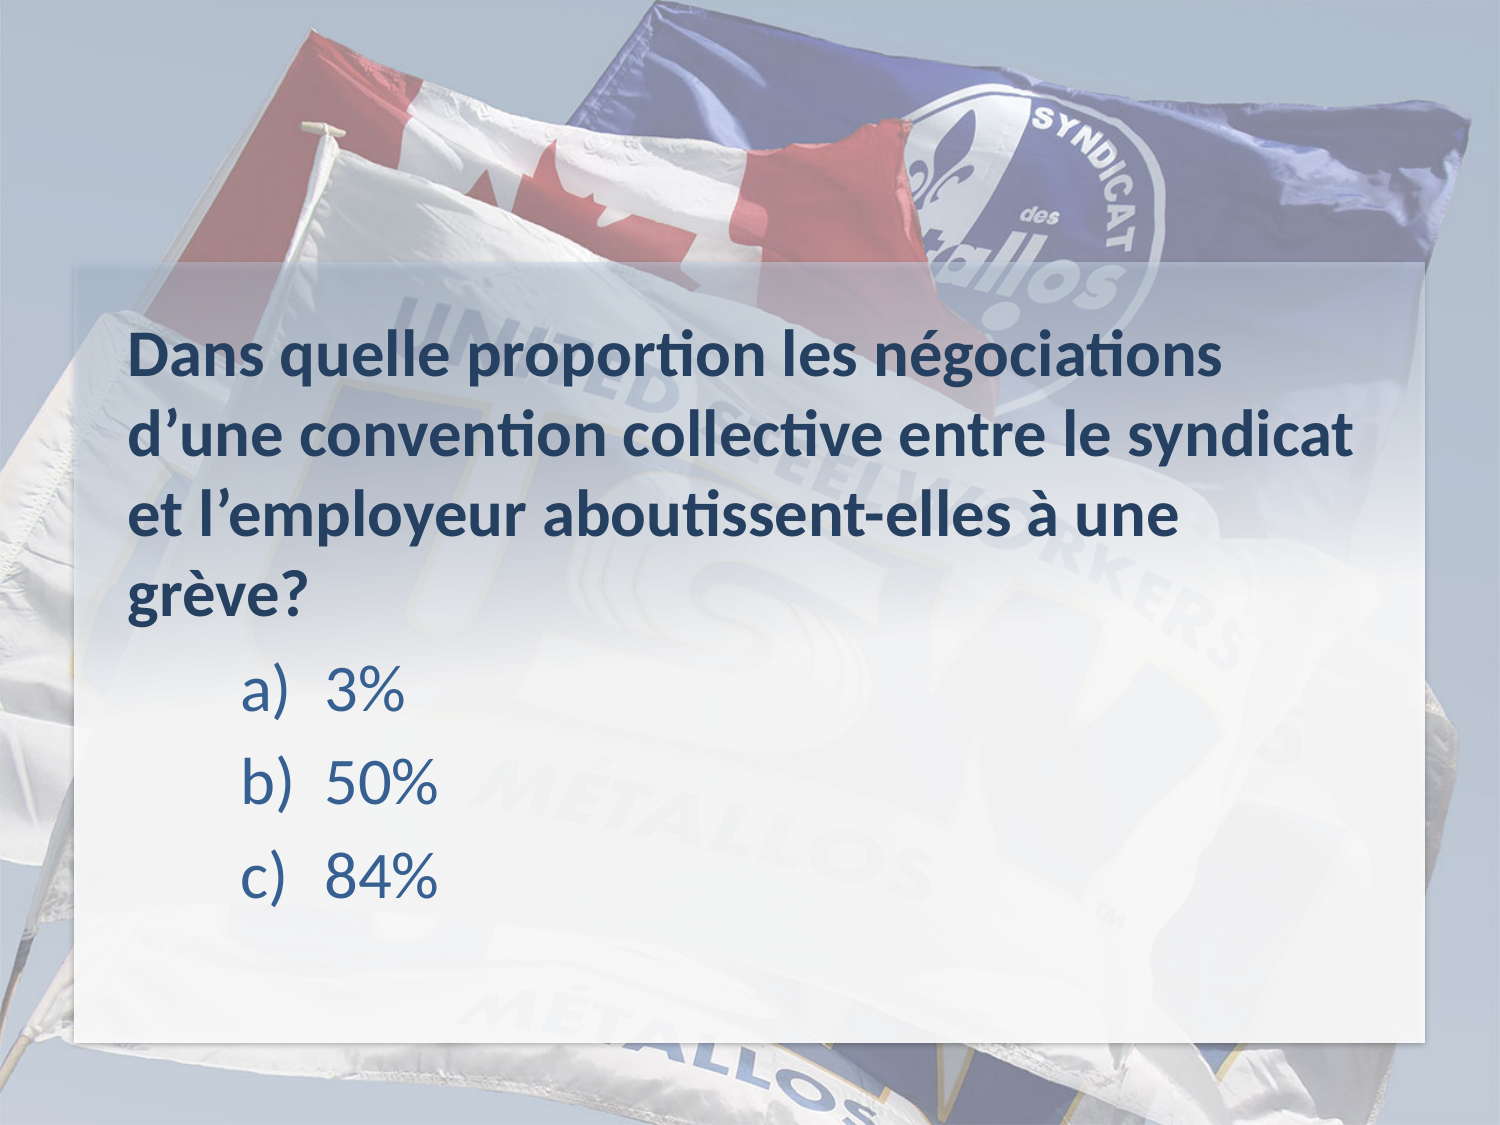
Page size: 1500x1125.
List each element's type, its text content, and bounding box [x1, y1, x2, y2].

subtitle 3% 50% 84% [225, 637, 1275, 925]
title Dans quelle proportion les négociations d’une convention collective entre le syndicat et l’employeur aboutissent-elles à une grève? [112, 349, 1388, 591]
picture [0, 0, 1500, 1125]
